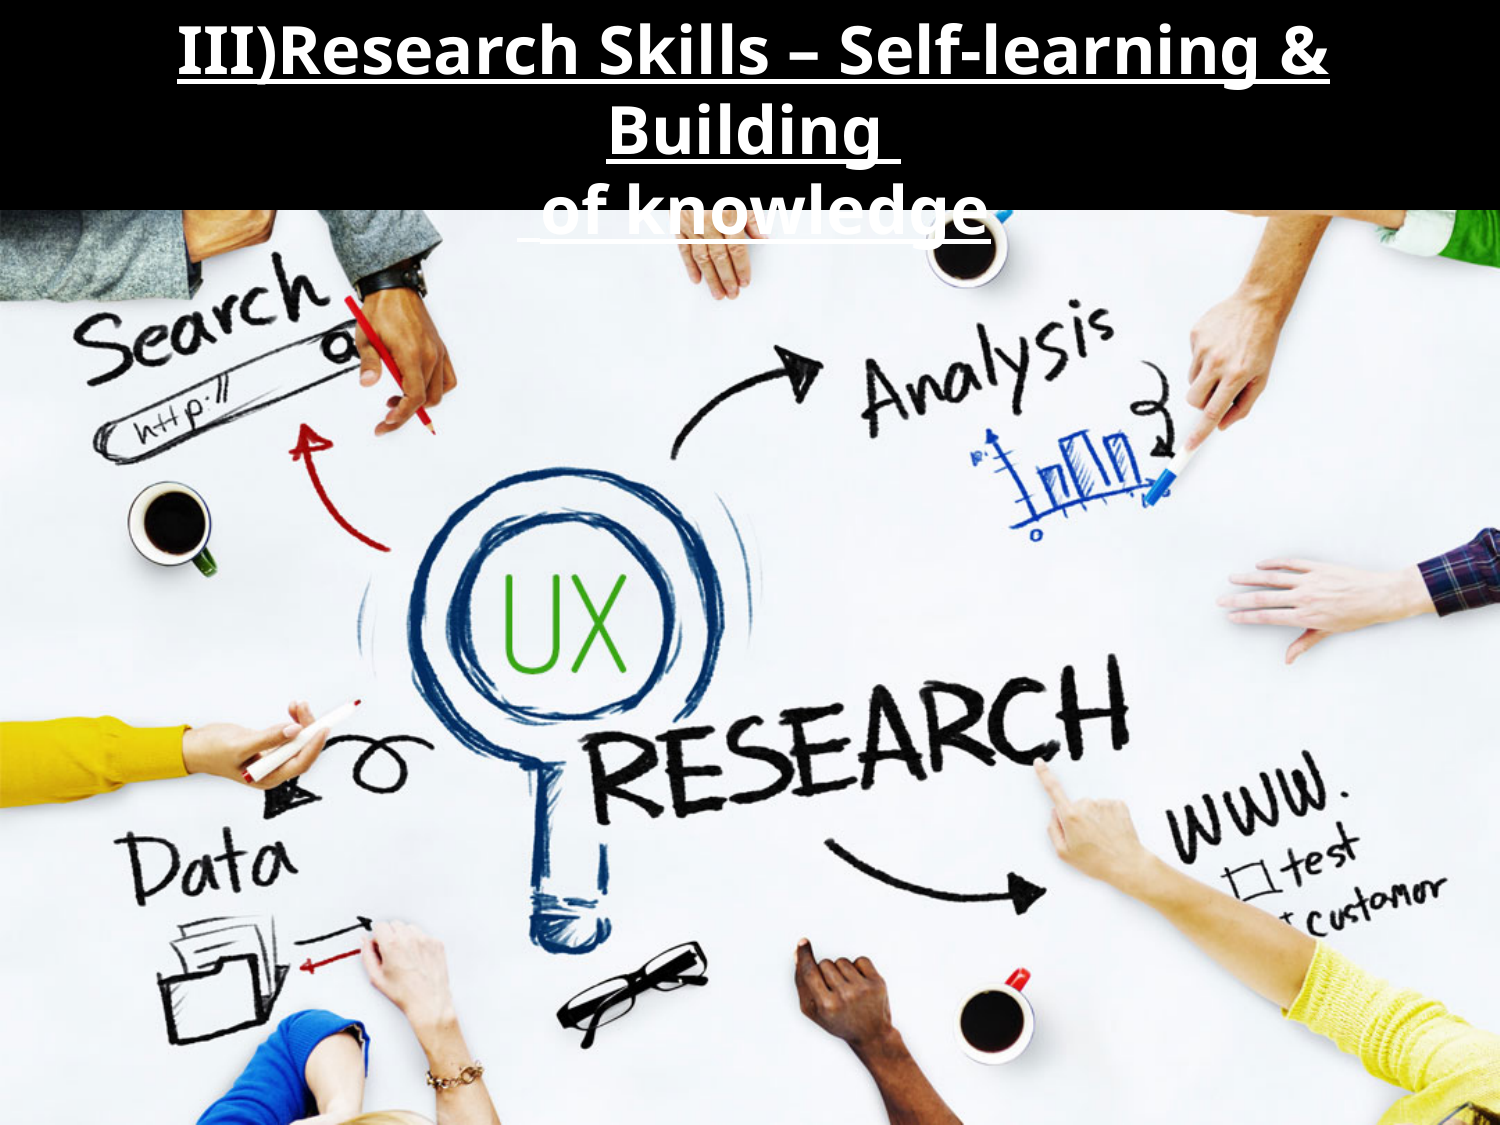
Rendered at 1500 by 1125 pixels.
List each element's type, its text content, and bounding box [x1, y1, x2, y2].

title III)Research Skills – Self-learning & Building of knowledge [75, 24, 1425, 210]
picture [0, 210, 1500, 1125]
